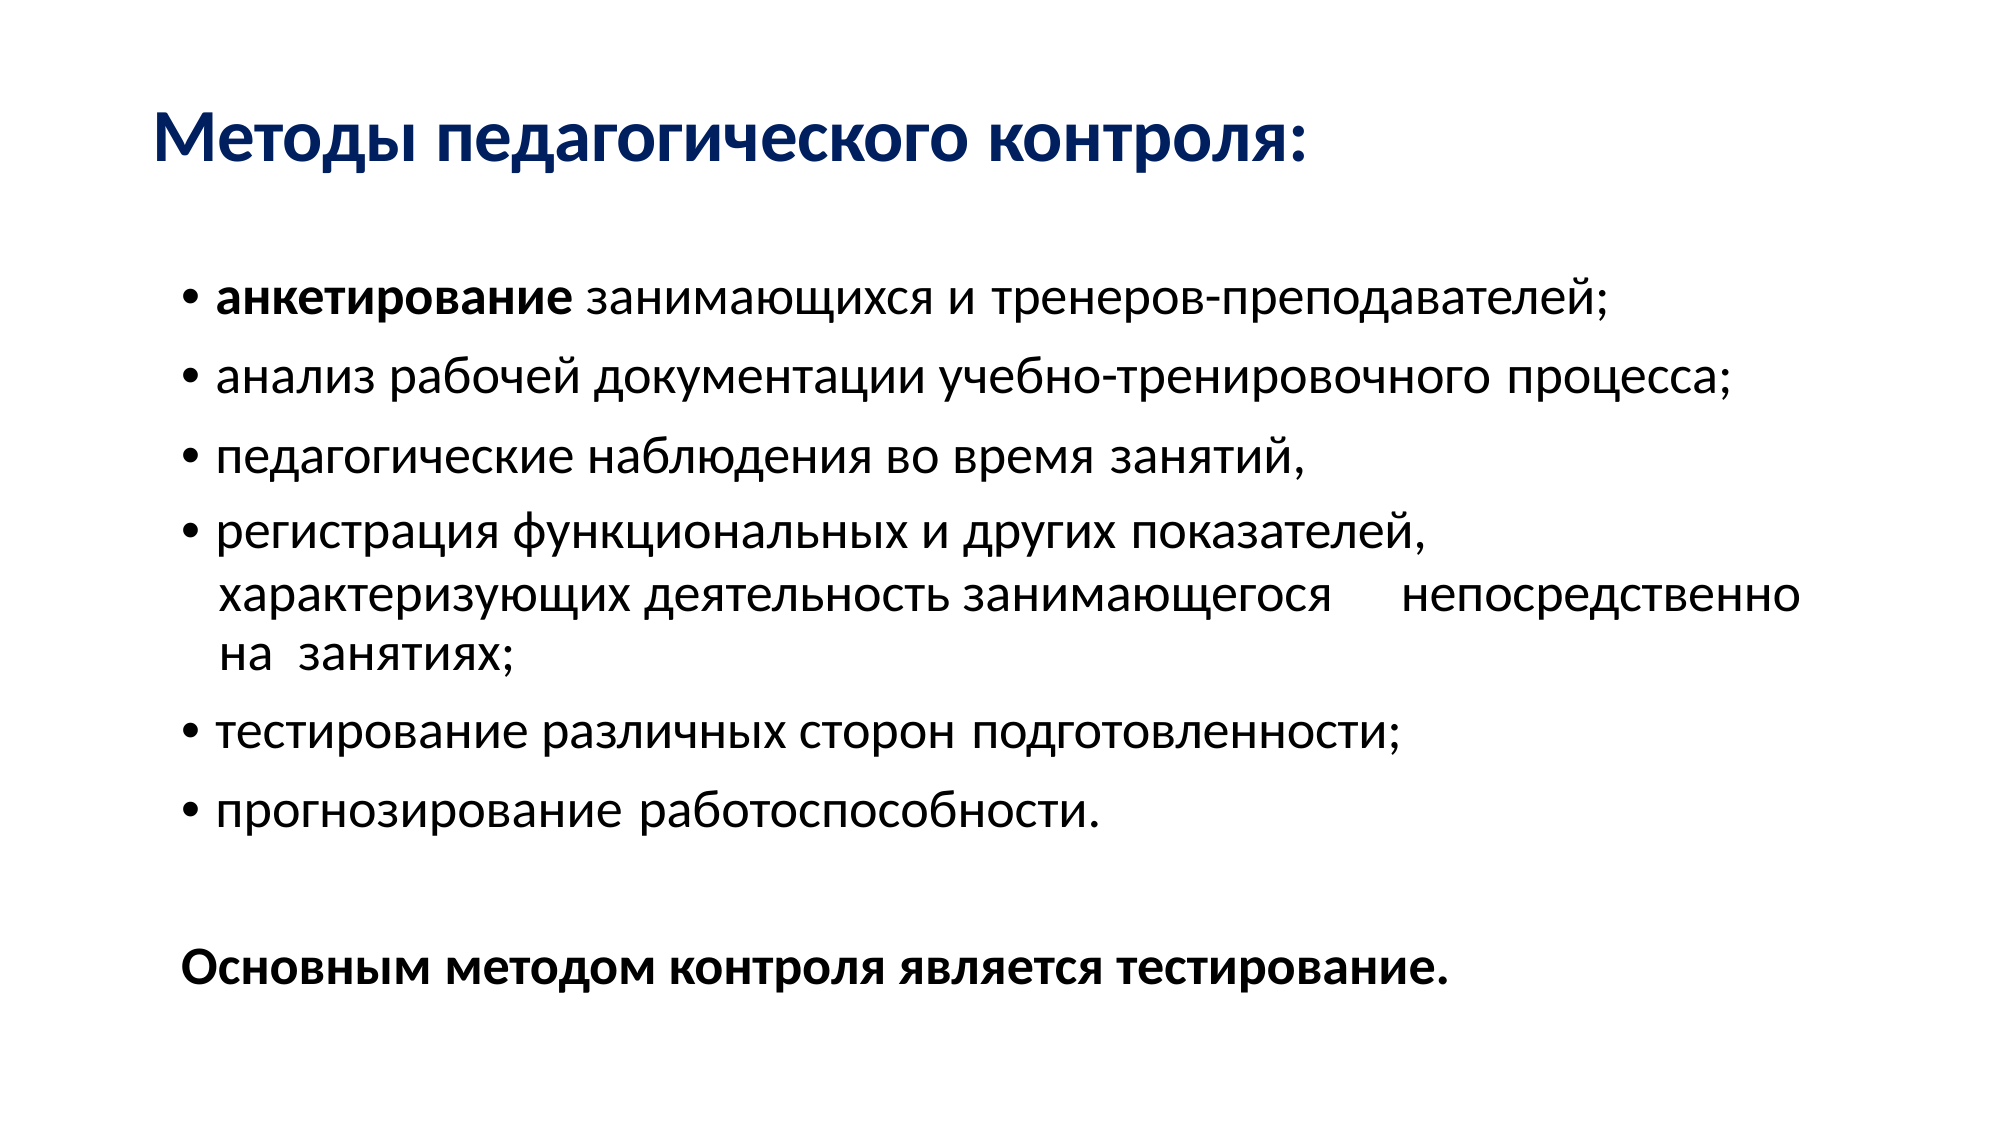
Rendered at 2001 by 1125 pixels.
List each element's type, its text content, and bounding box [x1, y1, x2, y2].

text_box • анкетирование занимающихся и тренеров-преподавателей; • анализ рабочей документации учебно-тренировочного процесса; • педагогические наблюдения во время занятий, • регистрация функциональных и других показателей, характеризующих деятельность занимающегося непосредственно на занятиях; • тестирование различных сторон подготовленности; • прогнозирование работоспособности. Основным методом контроля является тестирование. [179, 243, 1834, 996]
title Методы педагогического контроля: [150, 84, 1320, 275]
